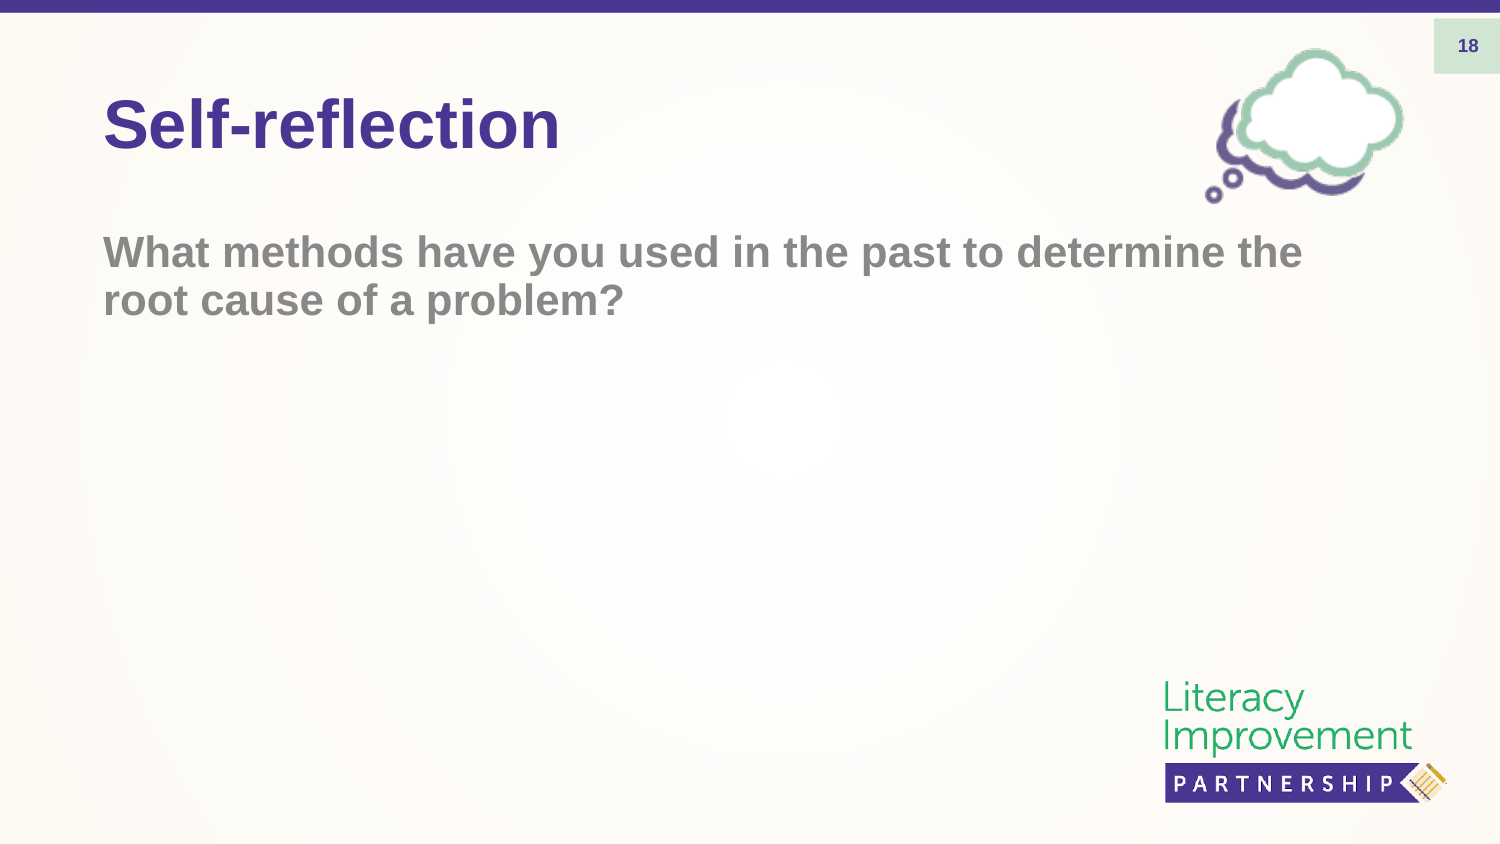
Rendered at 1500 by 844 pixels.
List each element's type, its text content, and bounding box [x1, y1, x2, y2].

title Self-reflection [103, 44, 1147, 208]
list What methods have you used in the past to determine the root cause of a problem? [103, 224, 1397, 760]
slide_number 18 [1458, 22, 1491, 68]
picture [0, 0, 1500, 844]
